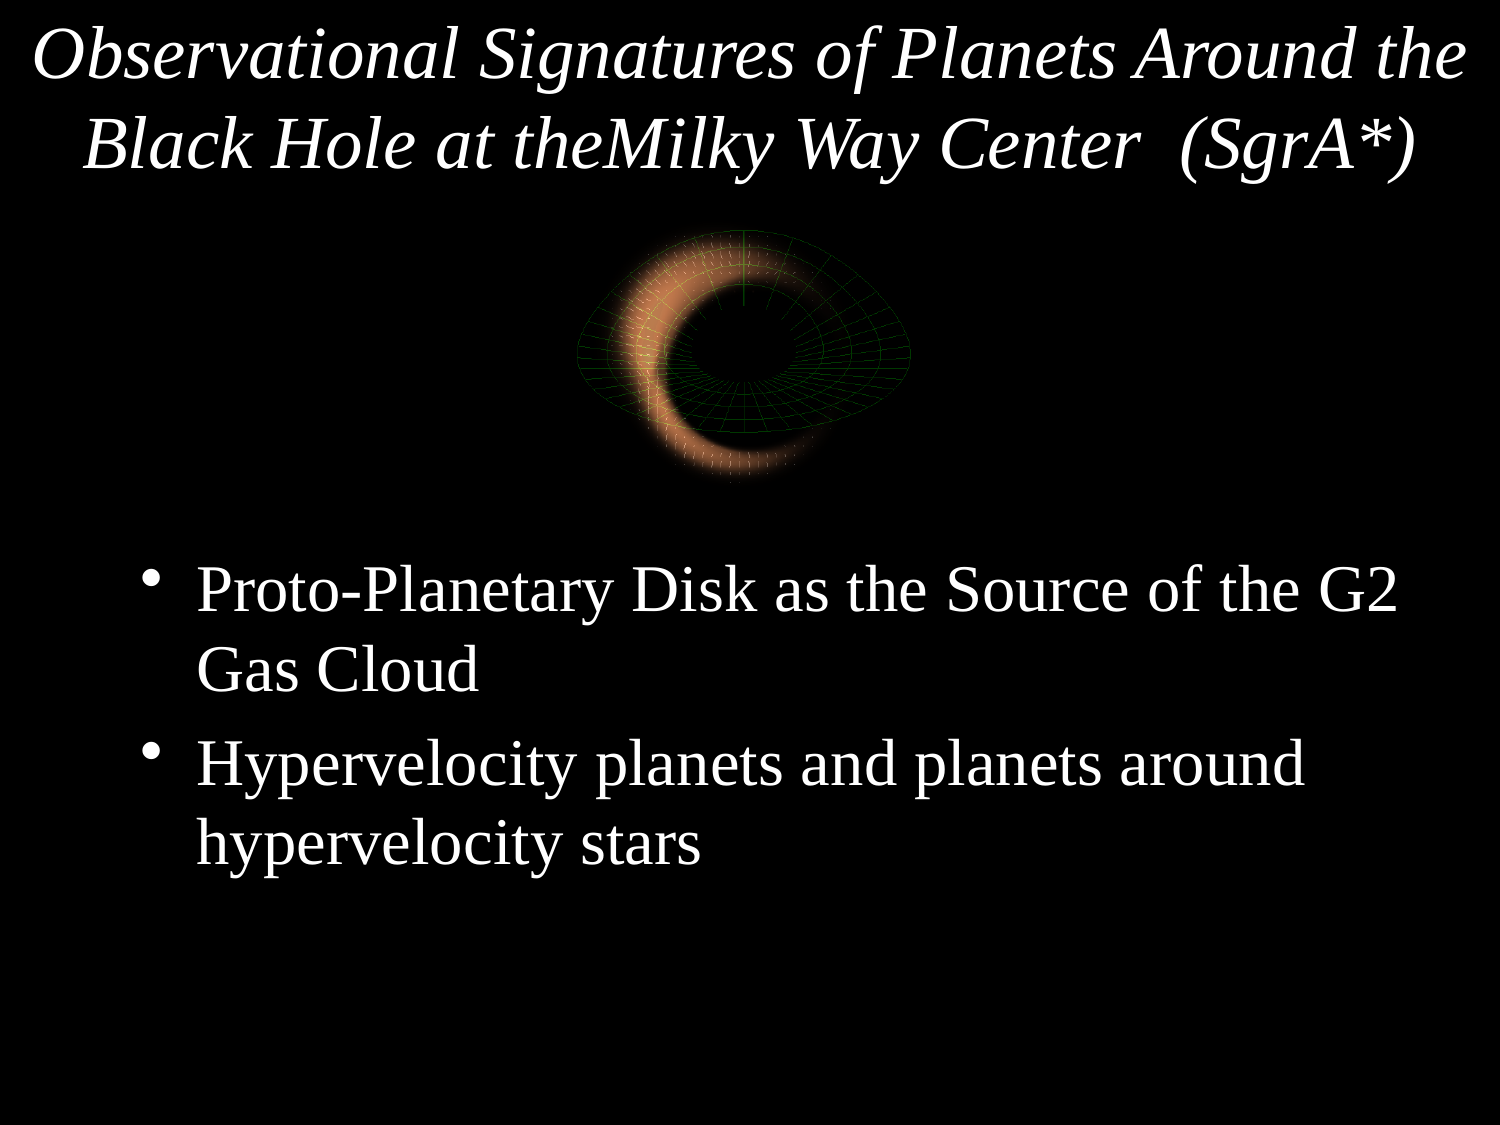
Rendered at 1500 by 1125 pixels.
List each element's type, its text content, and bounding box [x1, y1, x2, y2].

title Observational Signatures of Planets Around the Black Hole at theMilky Way Center (SgrA*) [0, 0, 1500, 188]
picture [562, 187, 926, 551]
list Proto-Planetary Disk as the Source of the G2 Gas Cloud Hypervelocity planets and planets around hypervelocity stars [124, 537, 1463, 963]
